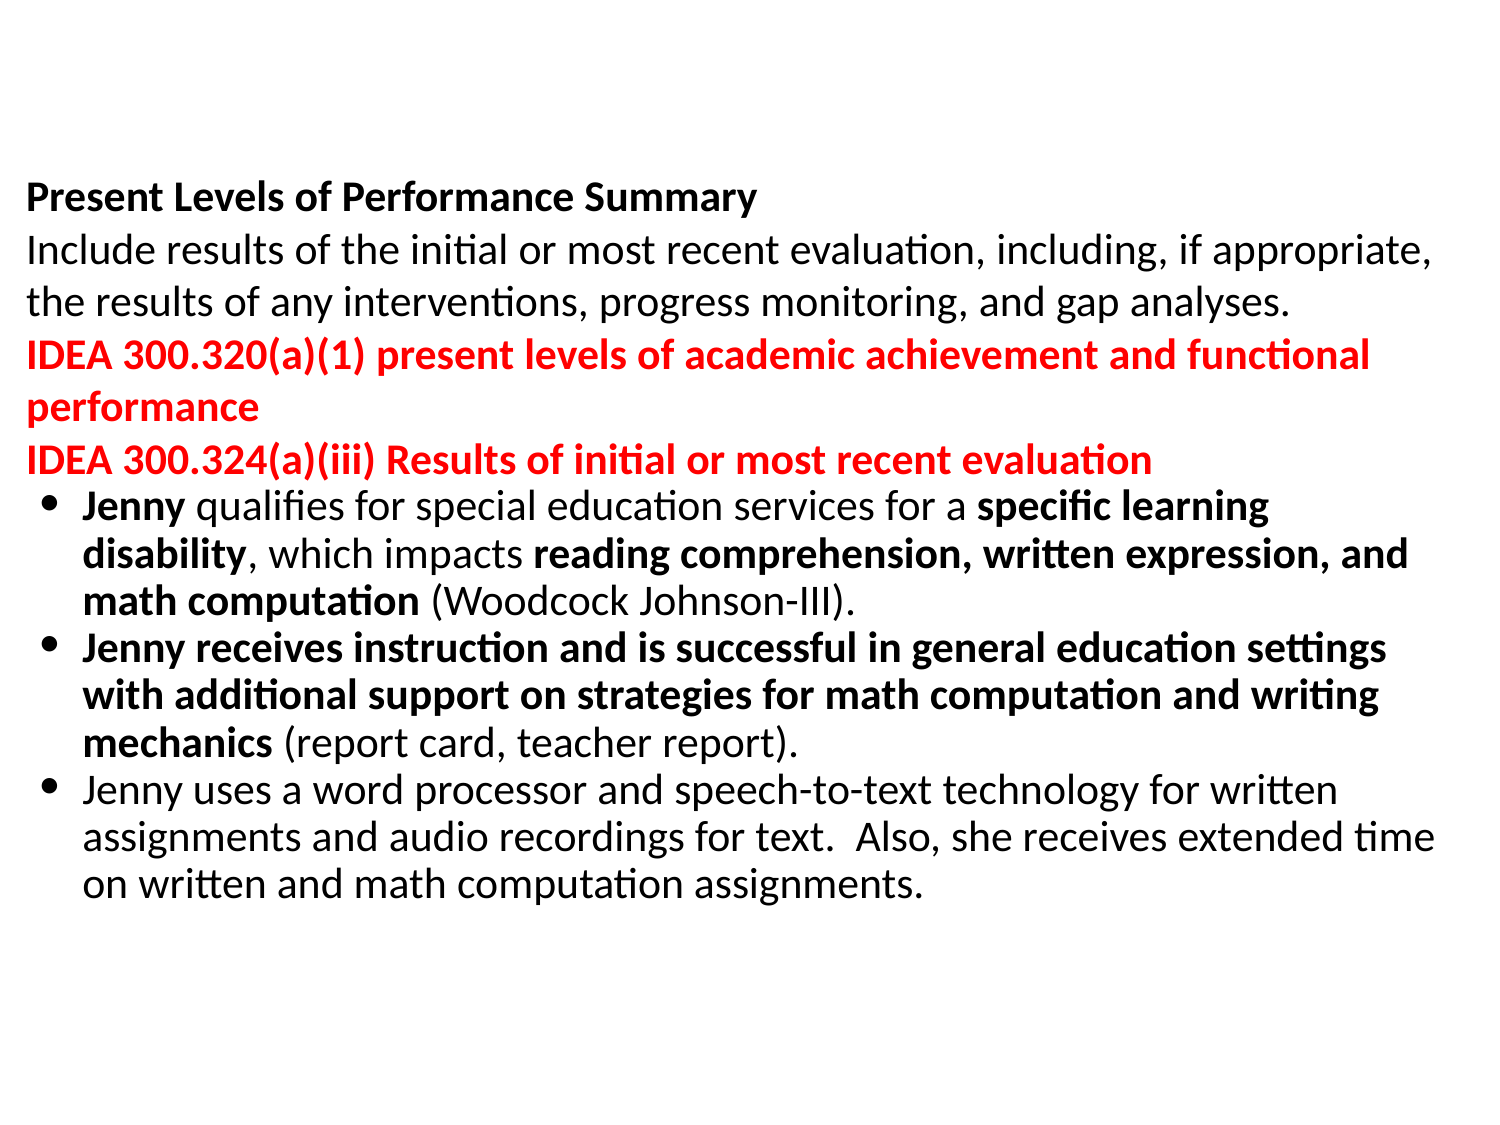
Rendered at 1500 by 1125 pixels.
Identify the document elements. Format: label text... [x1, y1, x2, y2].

text_box Present Levels of Performance Summary Include results of the initial or most recent evaluation, including, if appropriate, the results of any interventions, progress monitoring, and gap analyses. IDEA 300.320(a)(1) present levels of academic achievement and functional performance IDEA 300.324(a)(iii) Results of initial or most recent evaluation Jenny qualifies for special education services for a specific learning disability, which impacts reading comprehension, written expression, and math computation (Woodcock Johnson-III). Jenny receives instruction and is successful in general education settings with additional support on strategies for math computation and writing mechanics (report card, teacher report). Jenny uses a word processor and speech-to-text technology for written assignments and audio recordings for text. Also, she receives extended time on written and math computation assignments. [14, 156, 1466, 1038]
